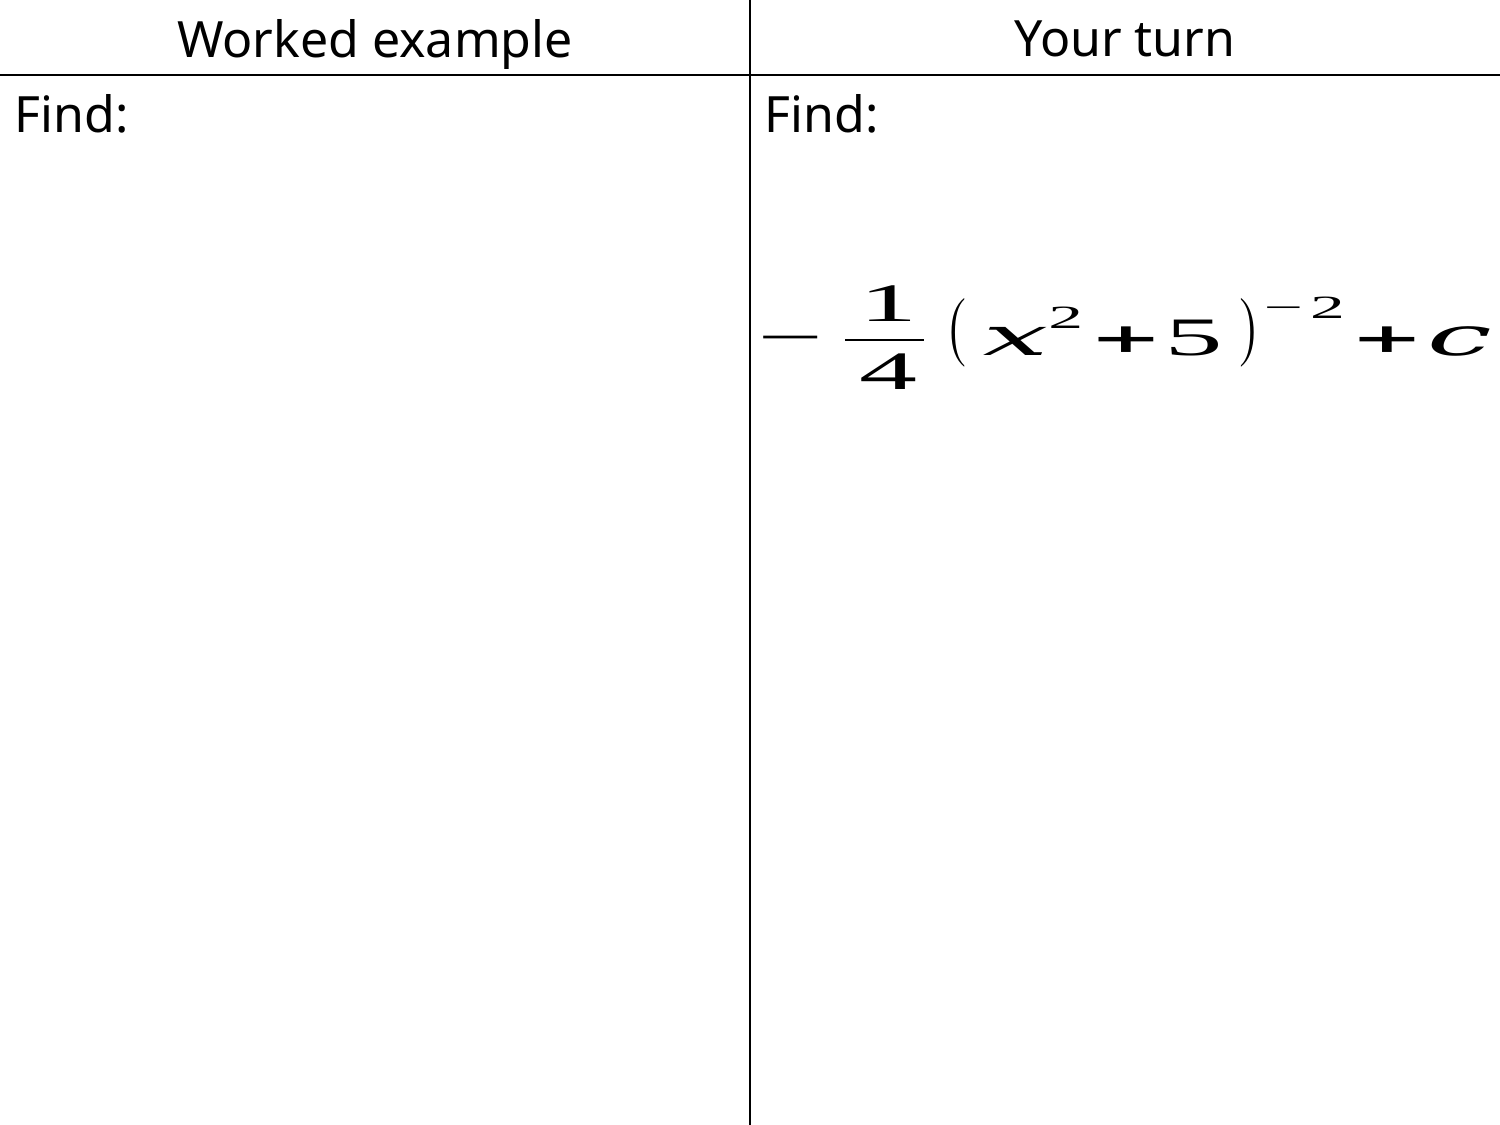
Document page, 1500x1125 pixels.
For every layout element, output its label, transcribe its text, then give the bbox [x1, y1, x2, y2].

text_box Worked example [0, 0, 749, 74]
text_box Your turn [751, 0, 1500, 74]
